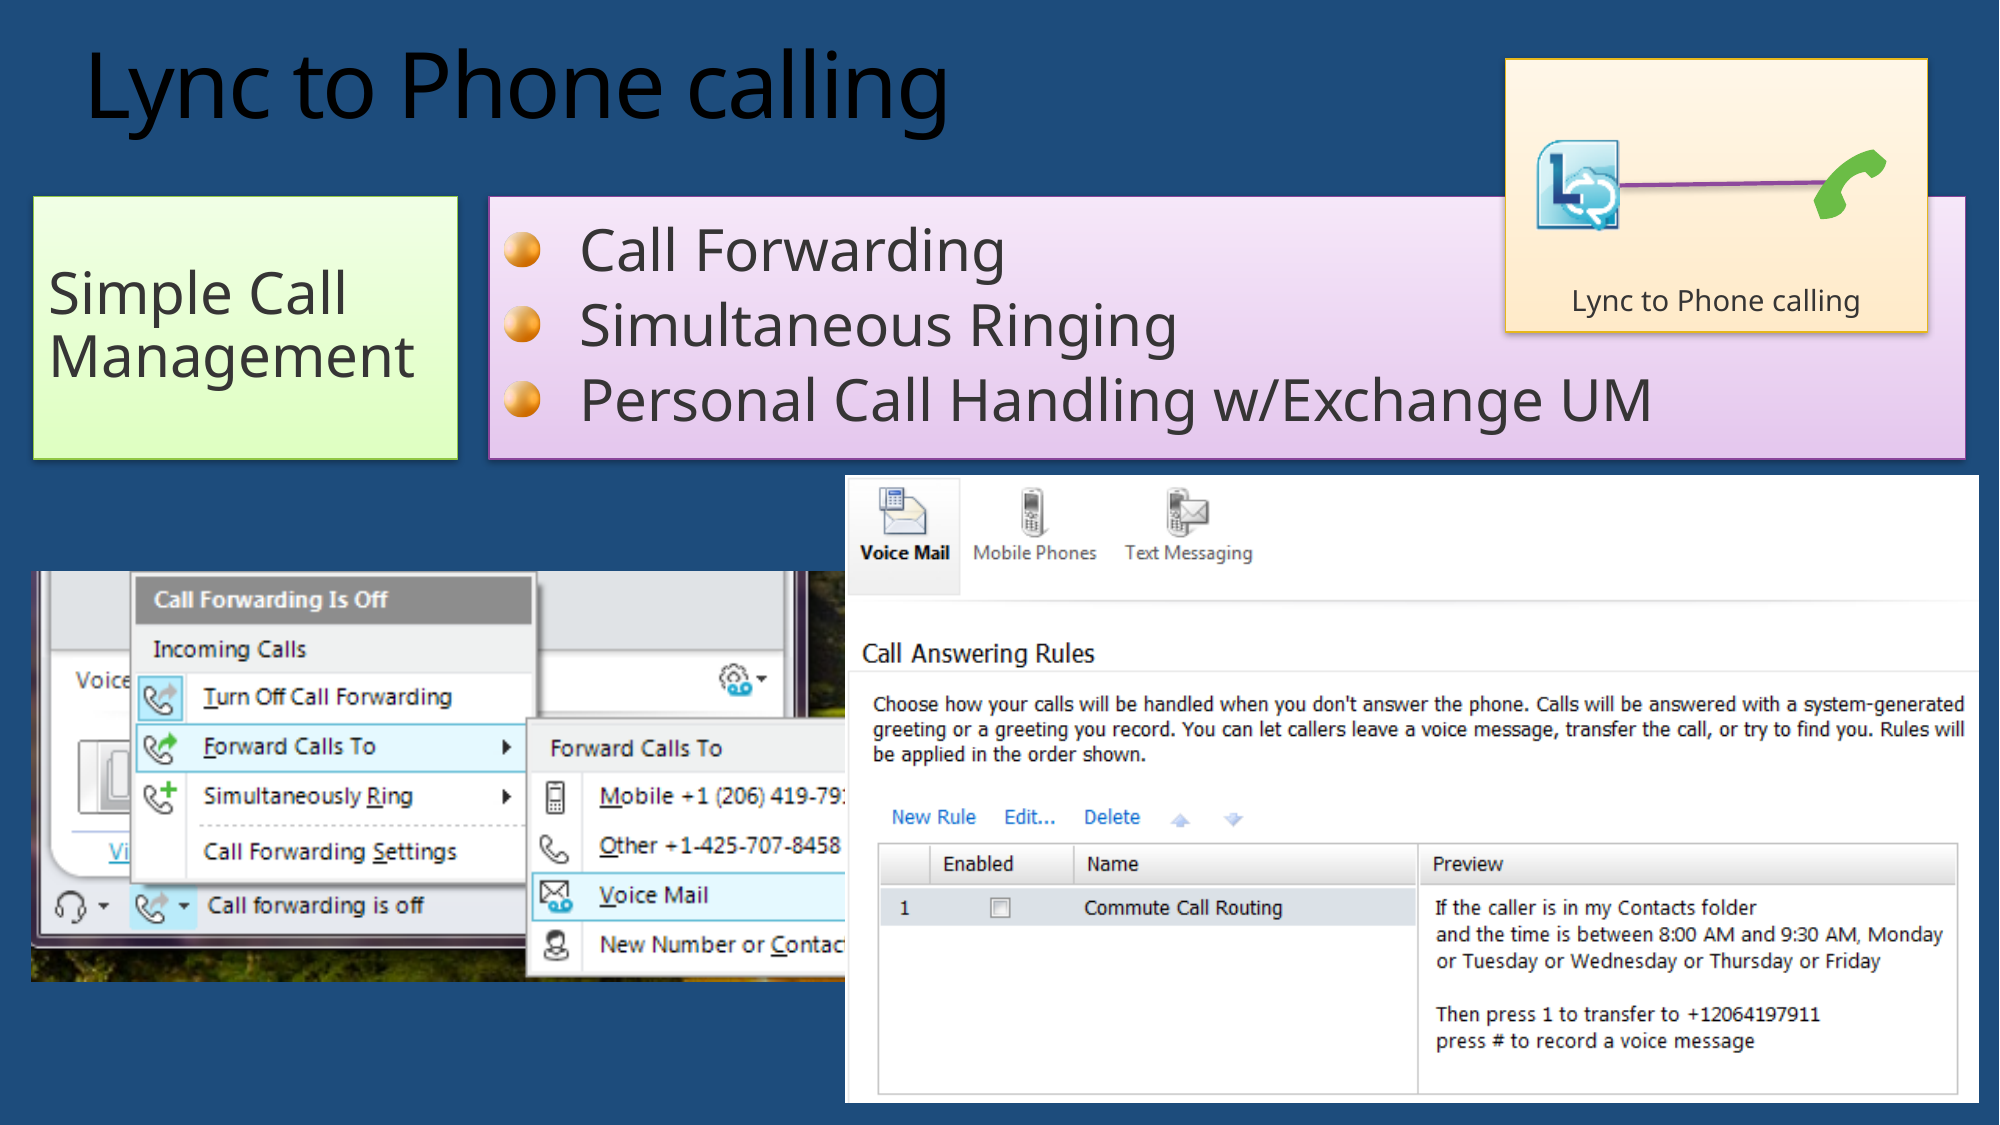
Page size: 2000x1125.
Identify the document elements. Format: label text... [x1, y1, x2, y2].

picture [30, 475, 1979, 1103]
text_box Call Forwarding Simultaneous Ringing Personal Call Handling w/Exchange UM [488, 196, 1966, 460]
text_box [1813, 149, 1887, 220]
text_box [1583, 419, 1799, 424]
title Lync to Phone calling [83, 39, 1913, 140]
picture [503, 380, 541, 418]
text_box Simple Call Management [33, 196, 458, 460]
picture [1533, 137, 1620, 234]
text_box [1619, 182, 1832, 186]
picture [503, 231, 541, 268]
text_box Lync to Phone calling [1505, 58, 1928, 333]
picture [503, 305, 541, 343]
